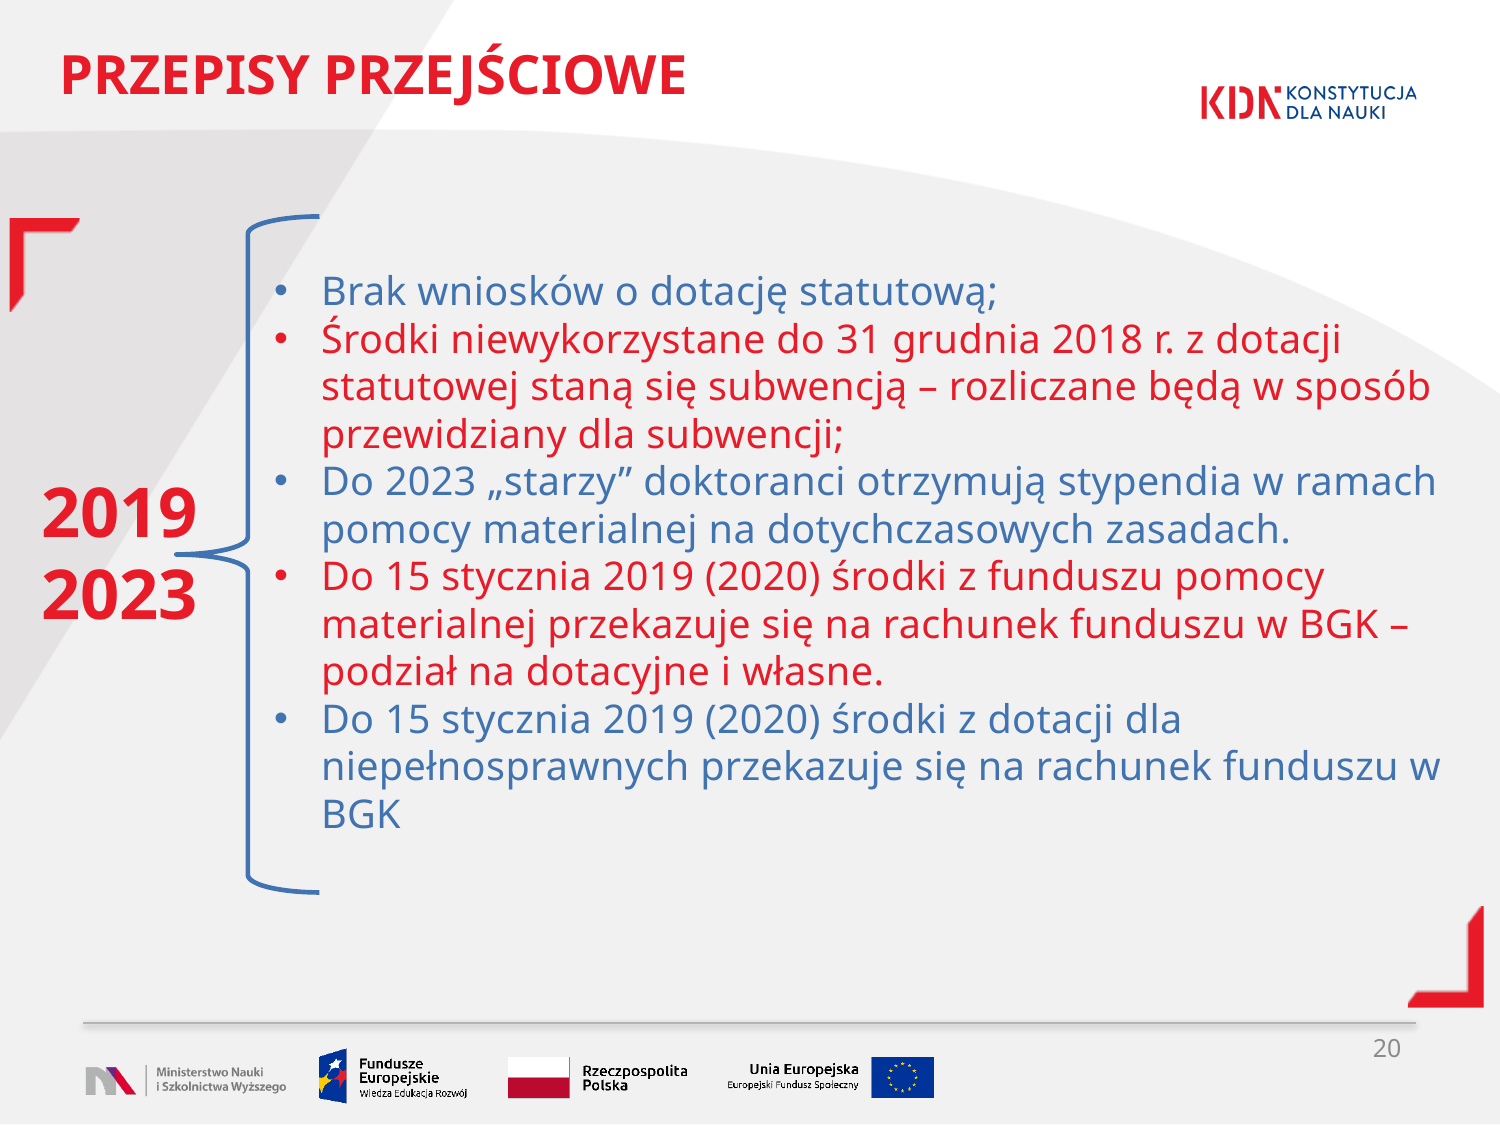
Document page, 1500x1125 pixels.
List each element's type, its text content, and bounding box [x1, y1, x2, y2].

text_box 2019 2023 [26, 460, 247, 641]
text_box [175, 215, 320, 894]
text_box Brak wniosków o dotację statutową; Środki niewykorzystane do 31 grudnia 2018 r. z dotacji statutowej staną się subwencją – rozliczane będą w sposób przewidziany dla subwencji; Do 2023 „starzy” doktoranci otrzymują stypendia w ramach pomocy materialnej na dotychczasowych zasadach. Do 15 stycznia 2019 (2020) środki z funduszu pomocy materialnej przekazuje się na rachunek funduszu w BGK – podział na dotacyjne i własne. Do 15 stycznia 2019 (2020) środki z dotacji dla niepełnosprawnych przekazuje się na rachunek funduszu w BGK [259, 258, 1484, 844]
title PRZEPISY PRZEJŚCIOWE [44, 45, 1131, 113]
picture [0, 0, 1500, 1125]
slide_number 20 [1066, 1019, 1417, 1080]
